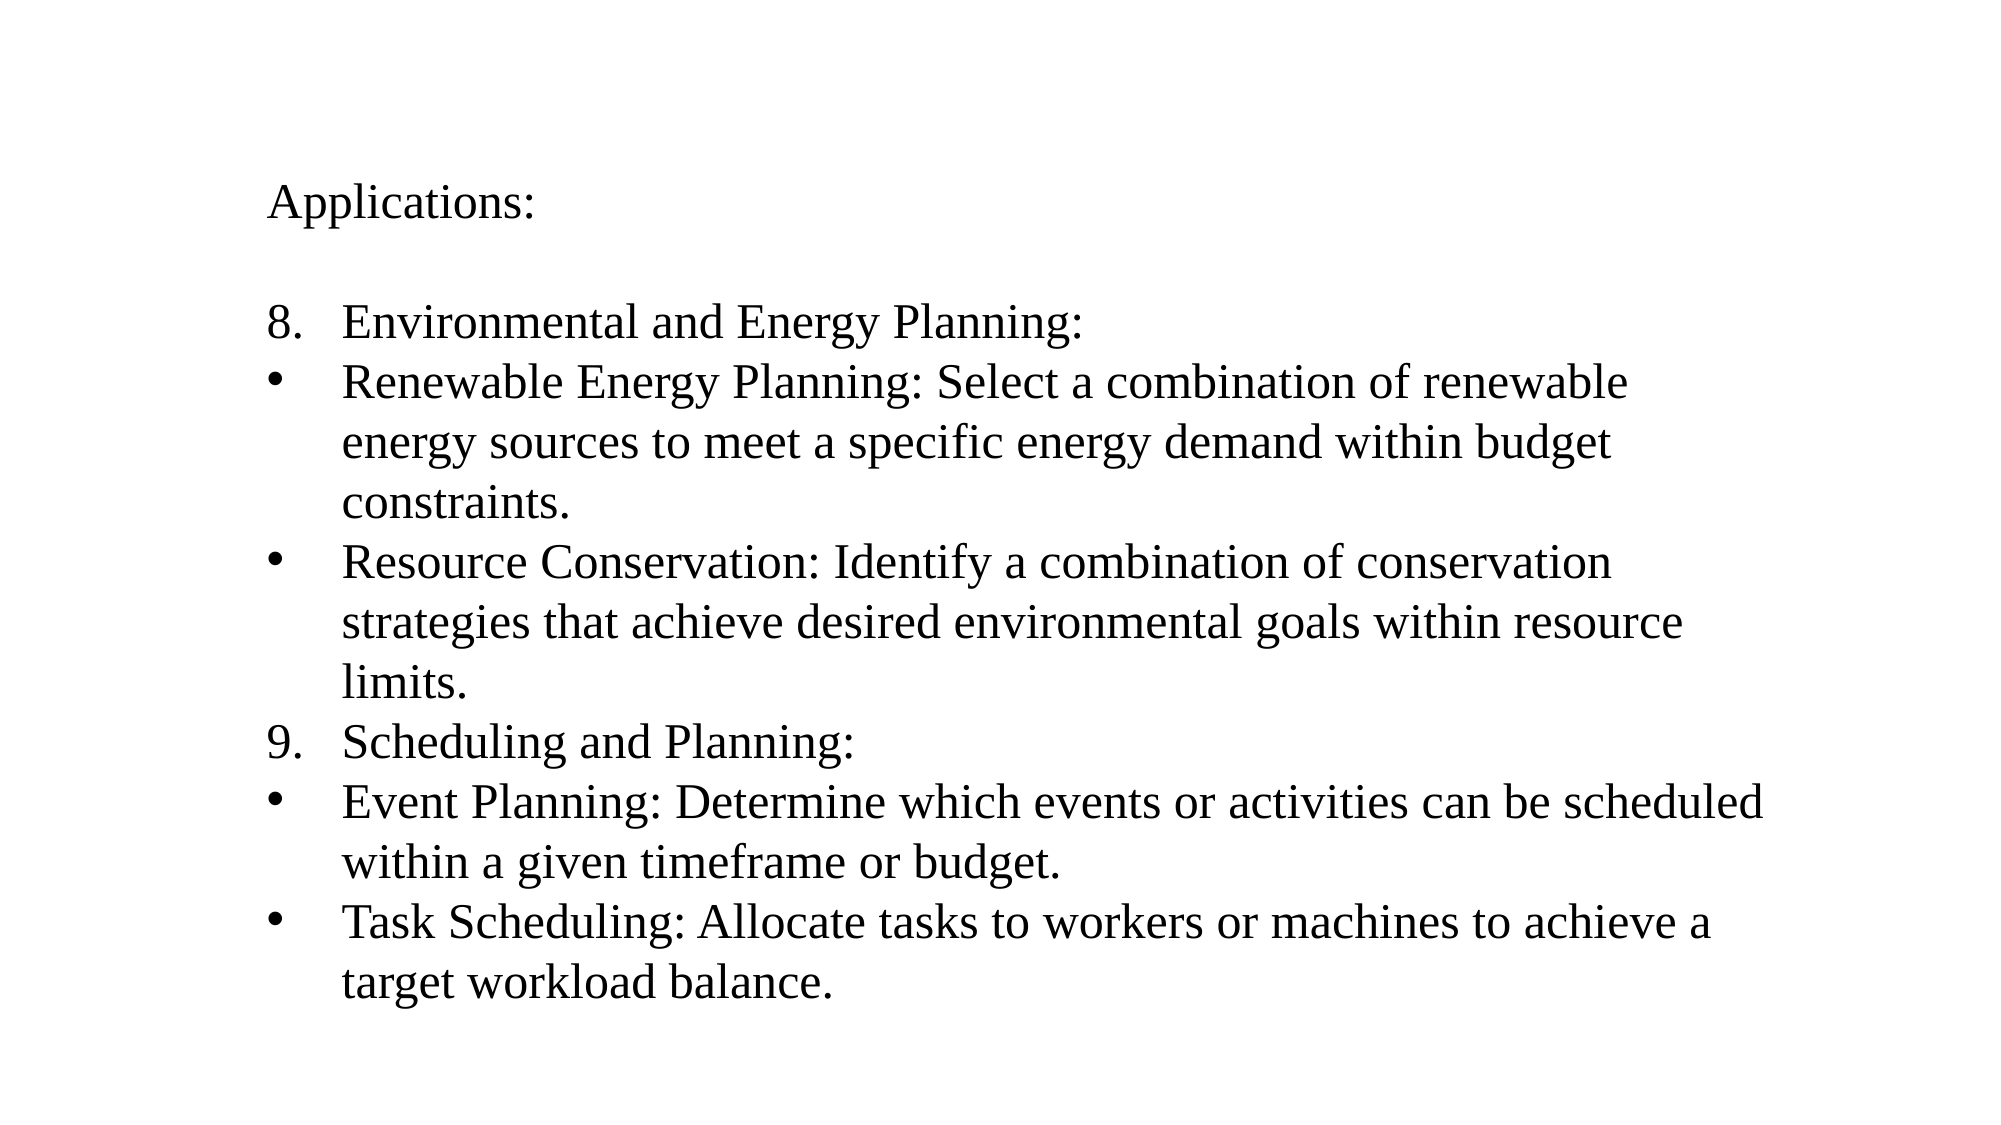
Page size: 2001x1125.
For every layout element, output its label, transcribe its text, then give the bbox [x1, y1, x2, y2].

text_box Applications: 8. Environmental and Energy Planning: Renewable Energy Planning: Select a combination of renewable energy sources to meet a specific energy demand within budget constraints. Resource Conservation: Identify a combination of conservation strategies that achieve desired environmental goals within resource limits. 9. Scheduling and Planning: Event Planning: Determine which events or activities can be scheduled within a given timeframe or budget. Task Scheduling: Allocate tasks to workers or machines to achieve a target workload balance. [251, 161, 1788, 1016]
